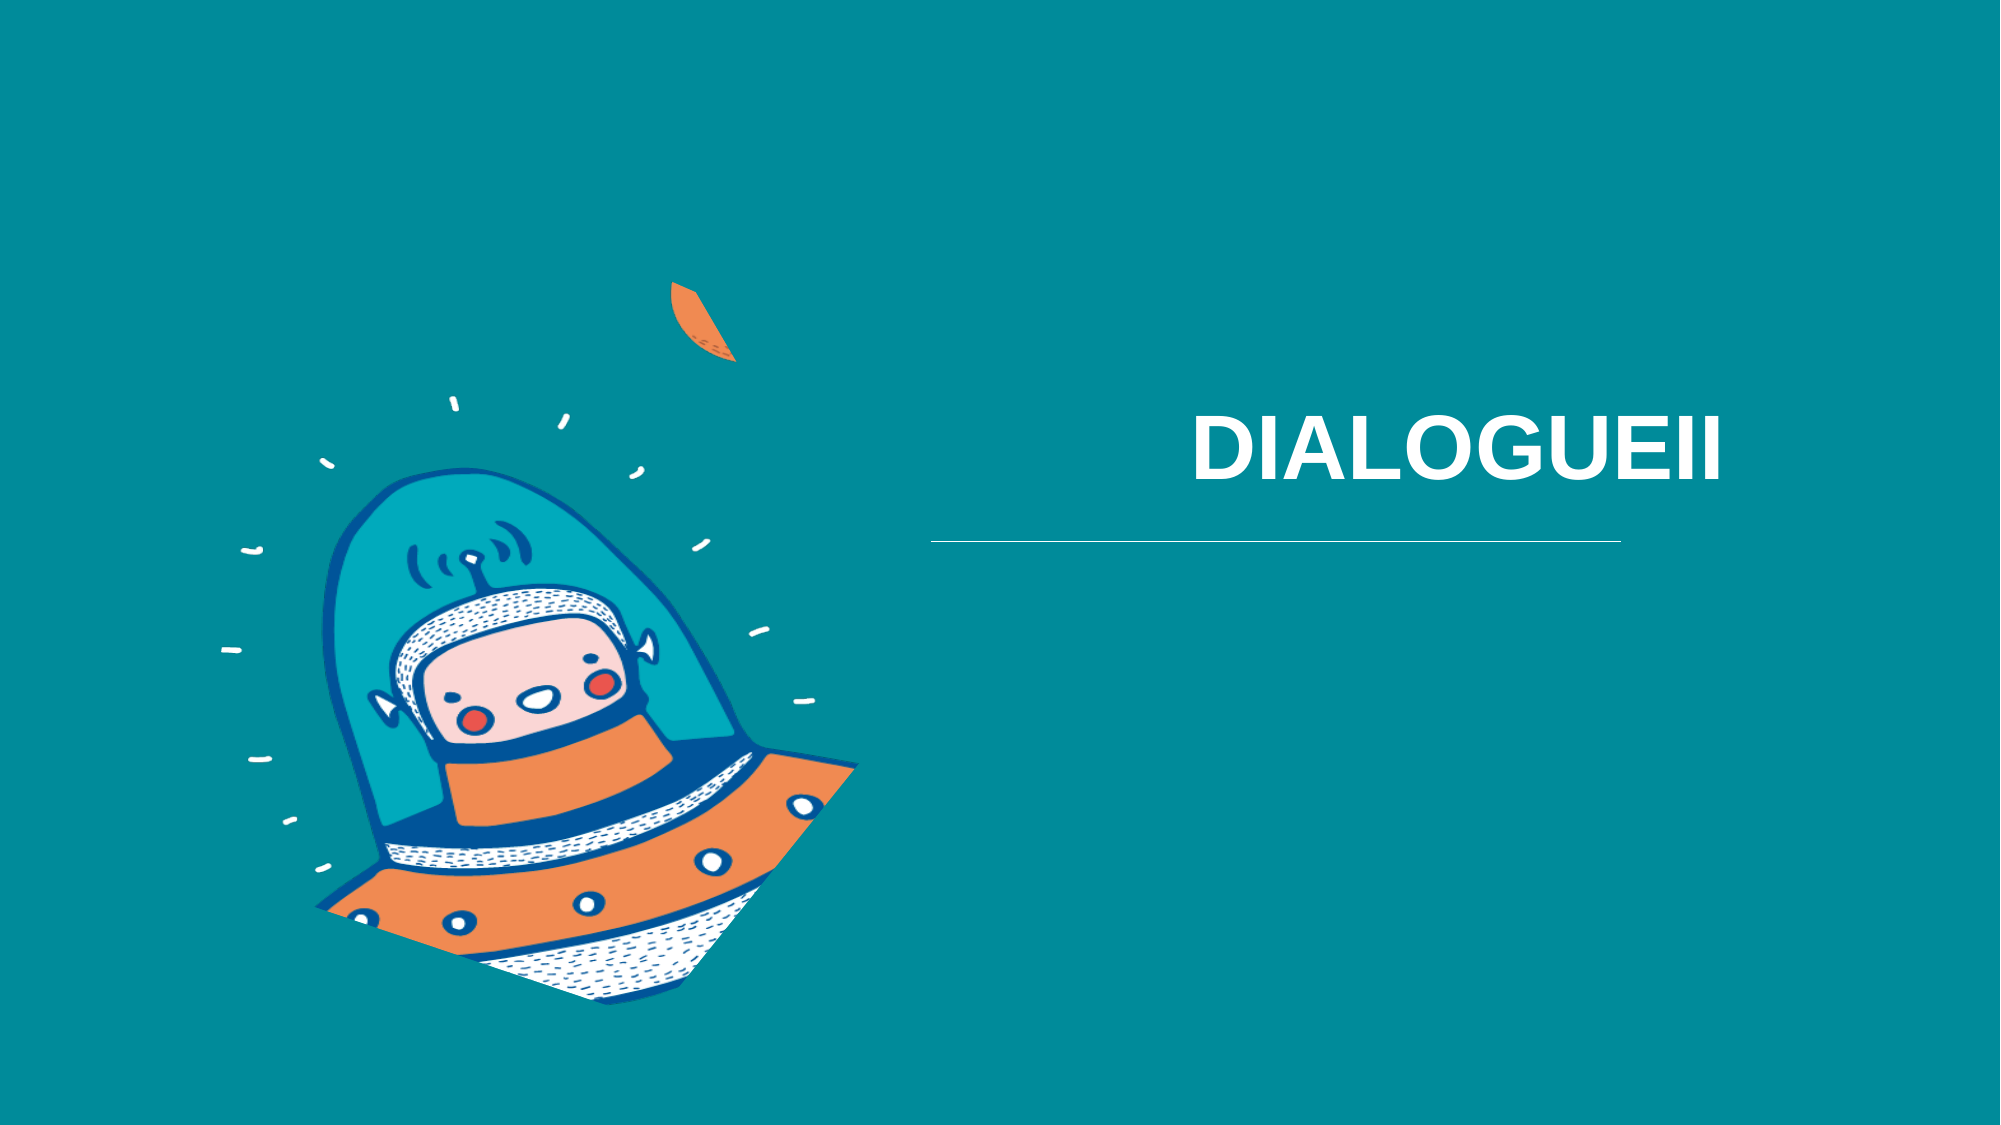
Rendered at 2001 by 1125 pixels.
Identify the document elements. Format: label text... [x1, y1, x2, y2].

title DIALOGUEII [1175, 360, 2000, 507]
picture [220, 189, 924, 1021]
